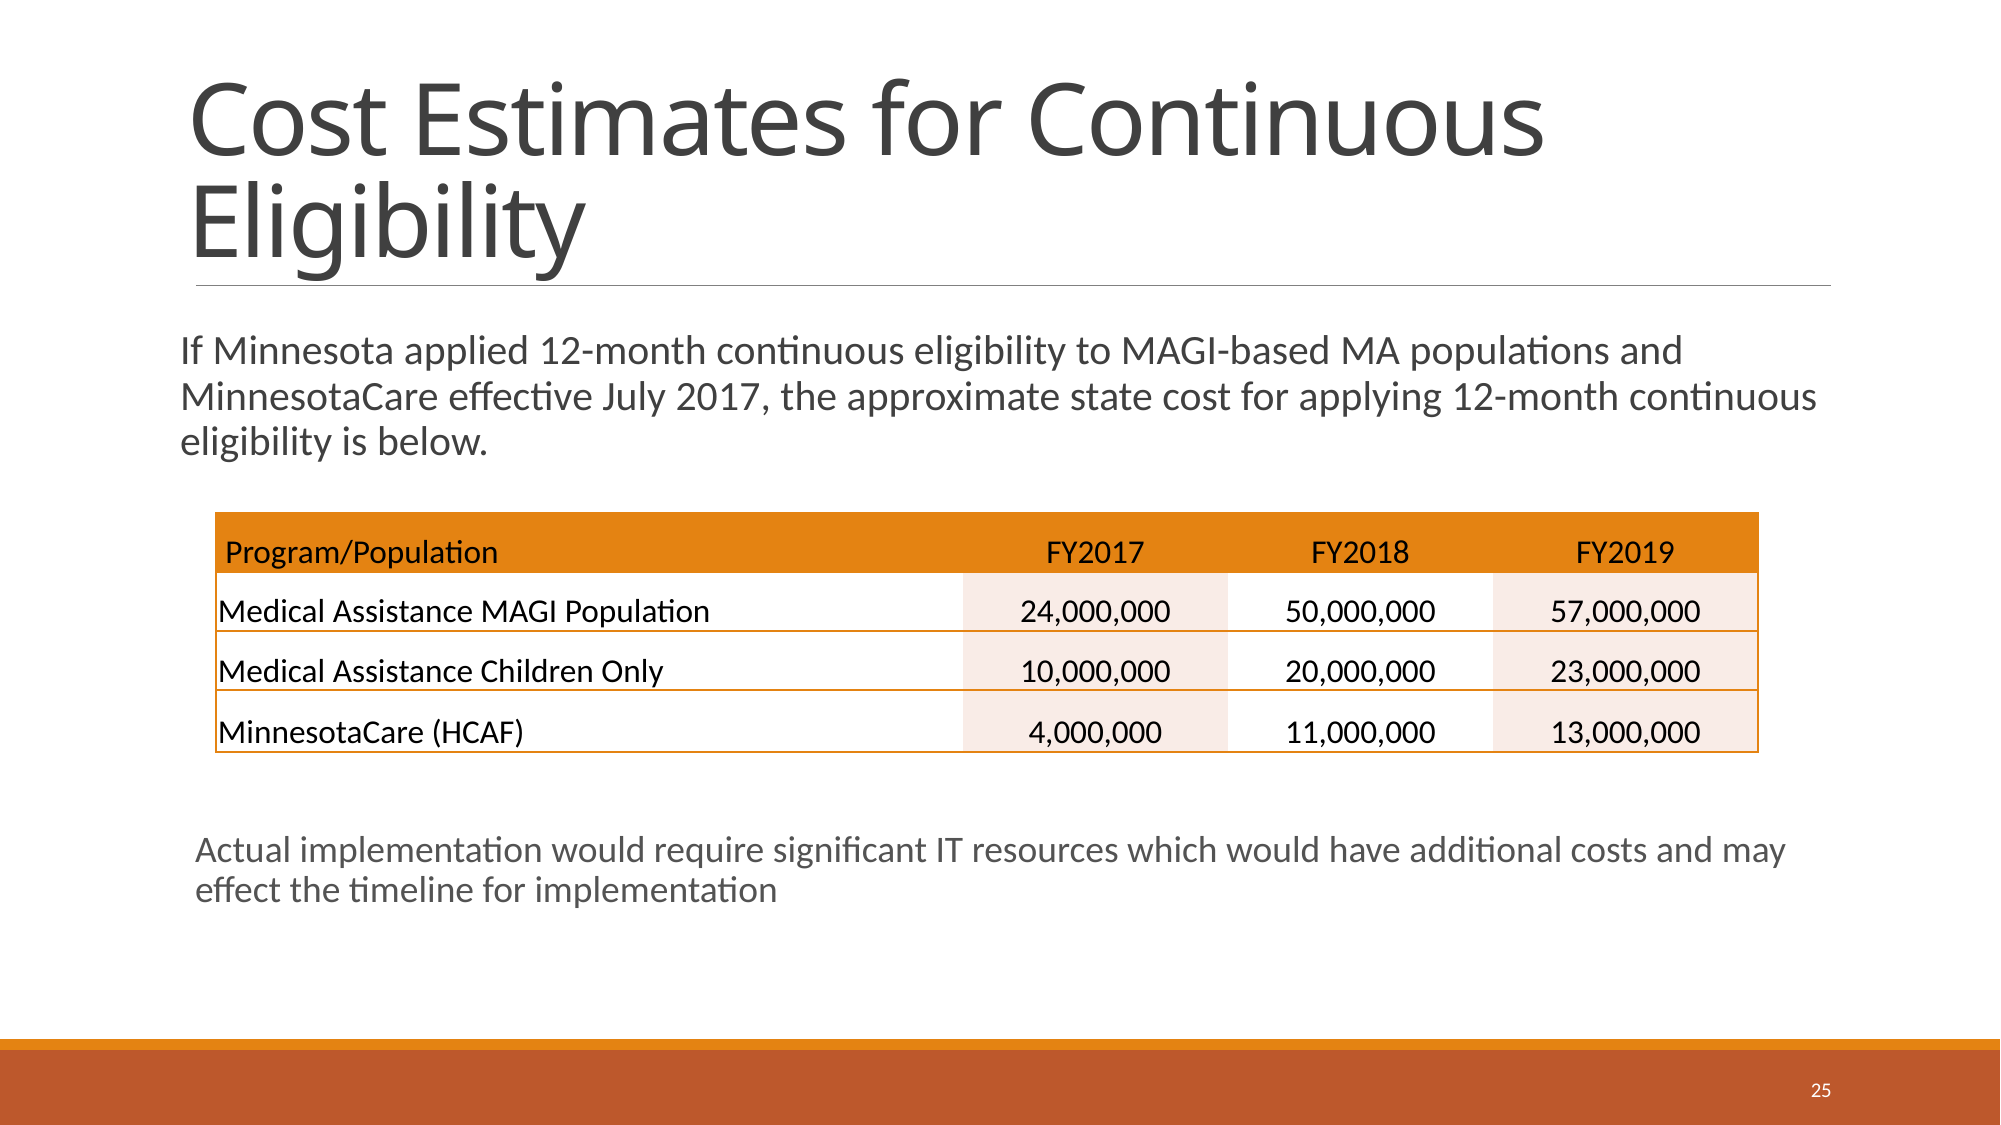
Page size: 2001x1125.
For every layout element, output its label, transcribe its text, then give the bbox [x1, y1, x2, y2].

table_cell 13,000,000 [1493, 691, 1757, 751]
list If Minnesota applied 12-month continuous eligibility to MAGI-based MA populations and MinnesotaCare effective July 2017, the approximate state cost for applying 12-month continuous eligibility is below. Actual implementation would require significant IT resources which would have additional costs and may effect the timeline for implementation [179, 328, 1831, 964]
table_header FY2017 [963, 514, 1228, 571]
table_cell Medical Assistance MAGI Population [217, 573, 963, 630]
table_cell 24,000,000 [963, 573, 1228, 630]
table_cell MinnesotaCare (HCAF) [217, 691, 963, 751]
title Cost Estimates for Continuous Eligibility [179, 46, 1831, 286]
table_header Program/Population [217, 514, 963, 571]
table_header FY2019 [1493, 514, 1757, 571]
table_cell 50,000,000 [1228, 573, 1493, 630]
table_header FY2018 [1228, 514, 1493, 571]
table_cell 57,000,000 [1493, 573, 1757, 630]
table_cell 20,000,000 [1228, 632, 1493, 689]
table_cell 4,000,000 [963, 691, 1228, 751]
slide_number 25 [1799, 1070, 1840, 1110]
table_cell 11,000,000 [1228, 691, 1493, 751]
table_cell 23,000,000 [1493, 632, 1757, 689]
table_cell Medical Assistance Children Only [217, 632, 963, 689]
table_cell 10,000,000 [963, 632, 1228, 689]
